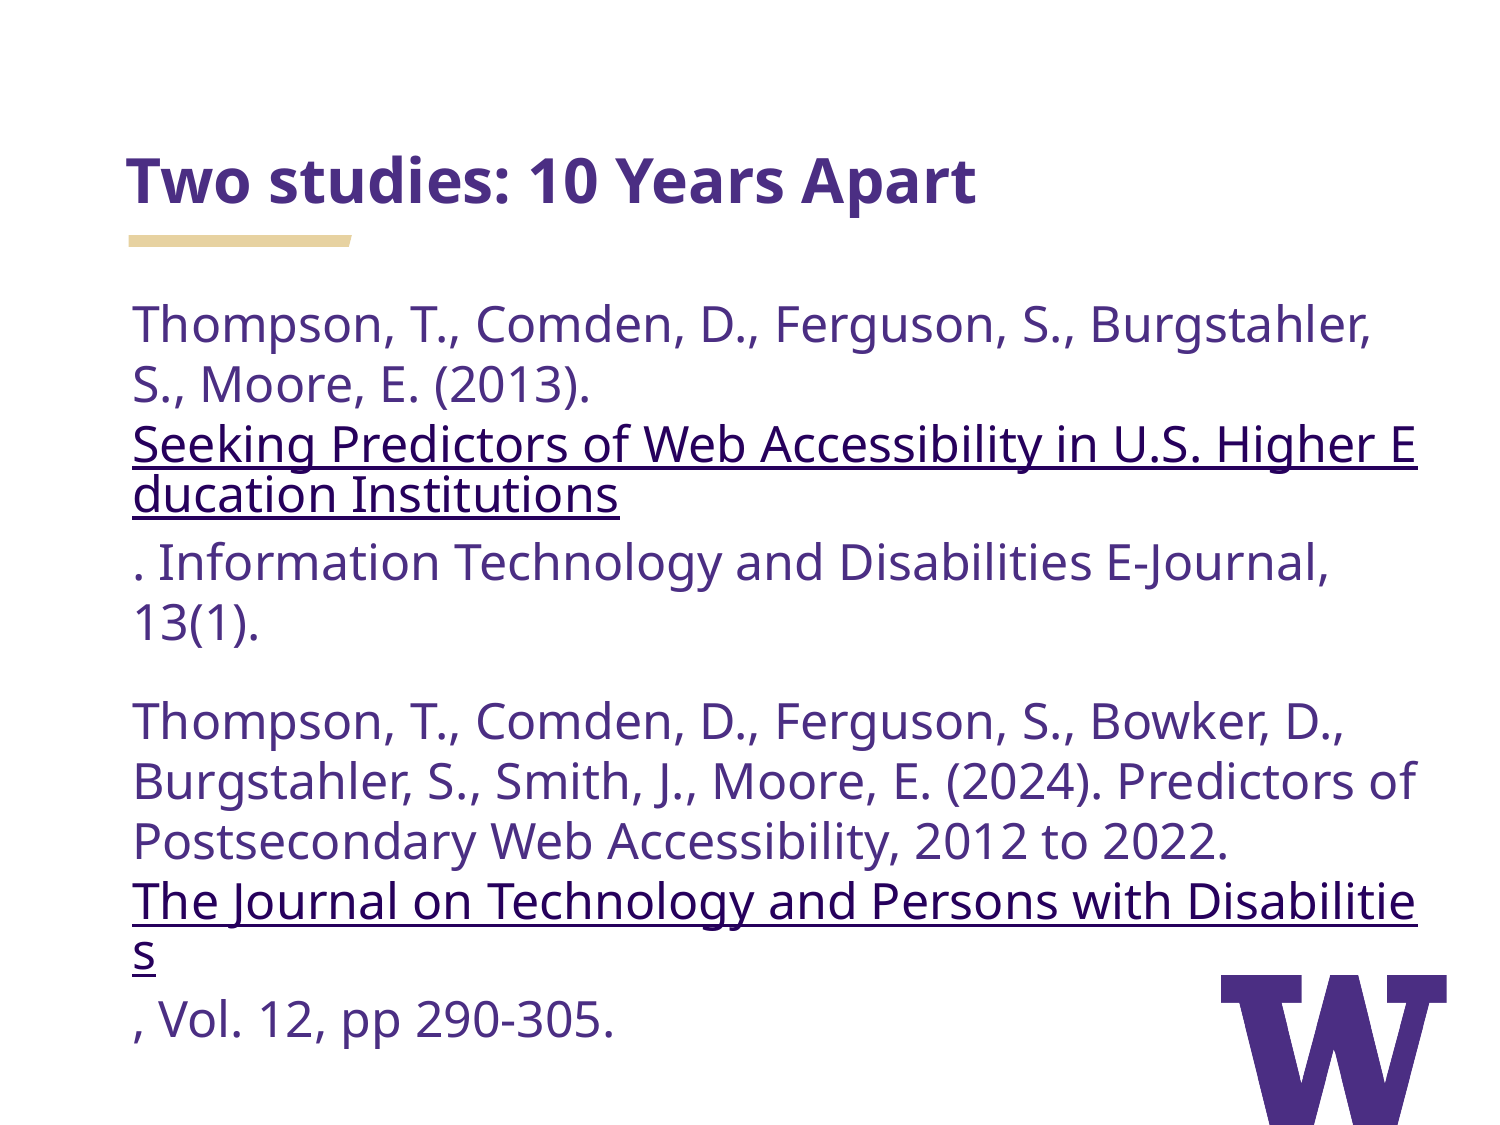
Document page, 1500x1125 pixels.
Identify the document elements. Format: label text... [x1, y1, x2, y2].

title Two studies: 10 Years Apart [110, 60, 1453, 224]
list Thompson, T., Comden, D., Ferguson, S., Burgstahler, S., Moore, E. (2013). Seeking Predictors of Web Accessibility in U.S. Higher Education Institutions. Information Technology and Disabilities E-Journal, 13(1). Thompson, T., Comden, D., Ferguson, S., Bowker, D., Burgstahler, S., Smith, J., Moore, E. (2024). Predictors of Postsecondary Web Accessibility, 2012 to 2022. The Journal on Technology and Persons with Disabilities, Vol. 12, pp 290-305. [108, 284, 1433, 1042]
picture [1221, 975, 1447, 1125]
picture [128, 235, 352, 247]
